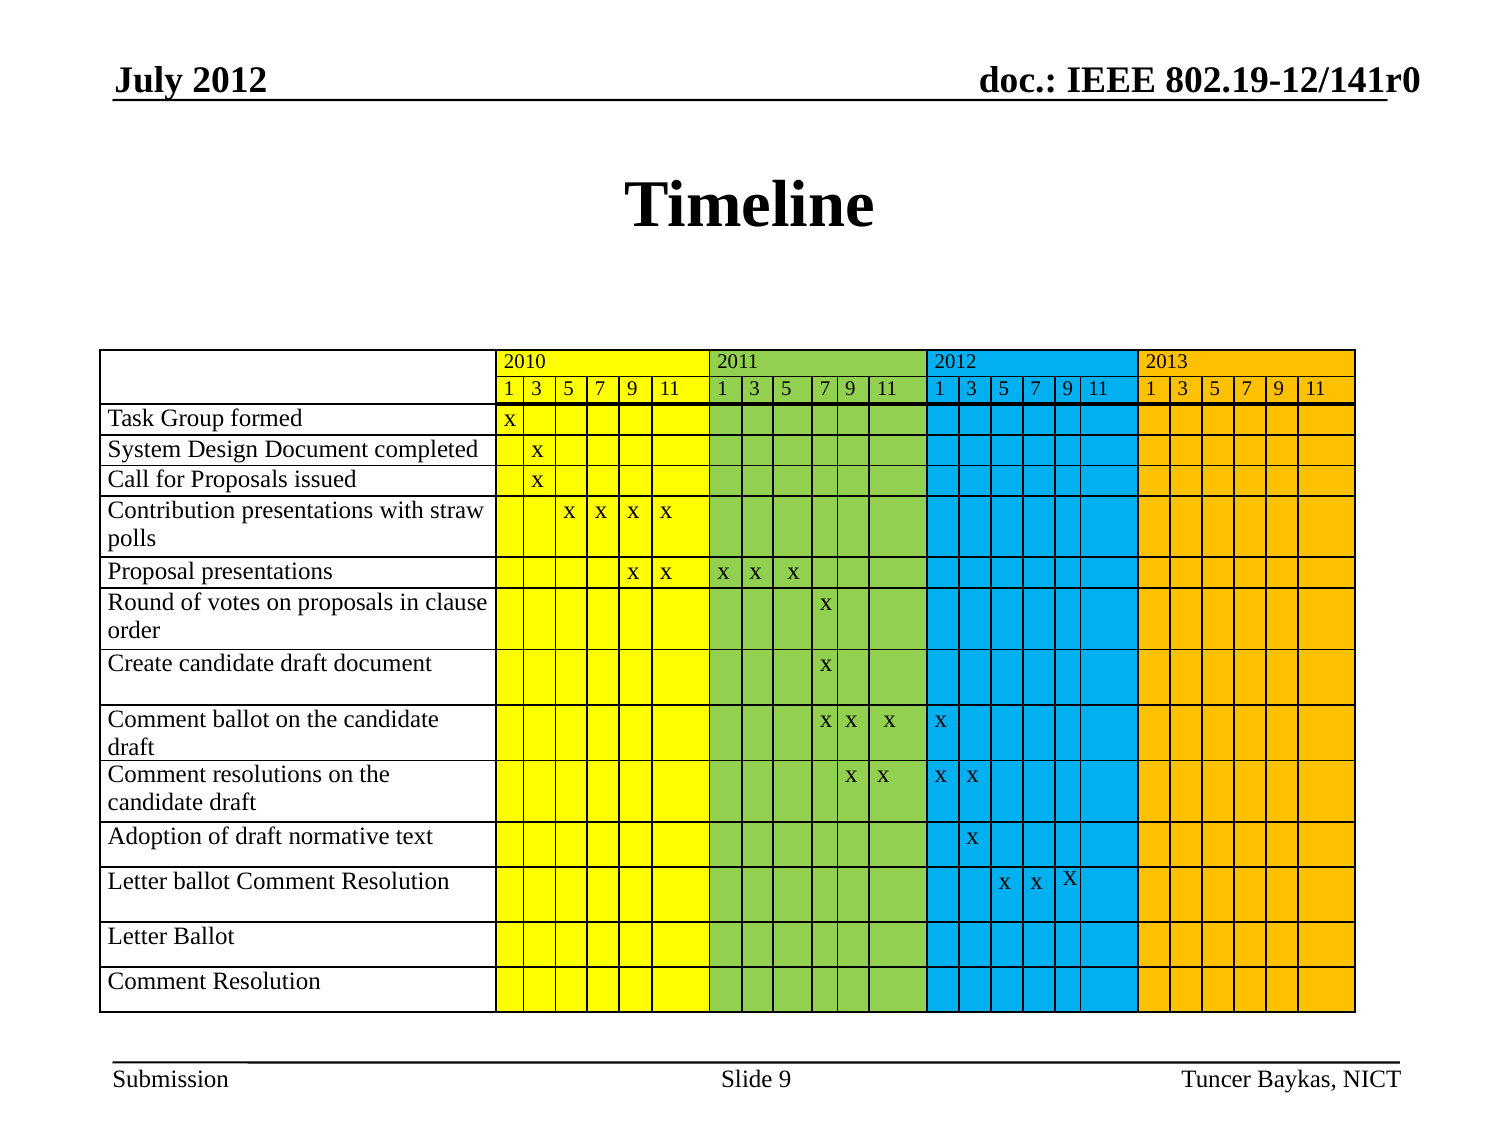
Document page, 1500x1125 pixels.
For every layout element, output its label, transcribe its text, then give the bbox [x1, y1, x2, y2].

table_cell [556, 968, 586, 1011]
table_cell 1 [710, 377, 741, 402]
table_cell [710, 968, 741, 1011]
table_cell Adoption of draft normative text [101, 823, 495, 866]
table_cell [1081, 823, 1137, 866]
table_cell [960, 589, 990, 649]
table_cell [710, 436, 741, 465]
table_cell [813, 406, 837, 434]
table_cell [992, 706, 1022, 760]
table_cell [1081, 868, 1137, 921]
table_cell [743, 868, 772, 921]
table_cell [653, 706, 709, 760]
table_cell [556, 706, 586, 760]
table_cell [1171, 923, 1201, 966]
table_header 2011 [710, 351, 926, 376]
table_cell [1203, 558, 1233, 587]
table_cell [774, 761, 811, 821]
table_cell 7 [1235, 377, 1265, 402]
table_cell [1171, 823, 1201, 866]
table_cell [1056, 497, 1080, 556]
table_cell x [620, 558, 651, 587]
table_cell [774, 466, 811, 495]
table_cell [1203, 466, 1233, 495]
table_cell [774, 497, 811, 556]
table_cell [620, 868, 651, 921]
table_cell [743, 436, 772, 465]
table_cell [838, 868, 868, 921]
table_cell [1267, 406, 1297, 434]
table_cell [992, 558, 1022, 587]
table_cell [653, 968, 709, 1011]
table_cell [1171, 436, 1201, 465]
table_cell [774, 650, 811, 704]
table_cell [556, 406, 586, 434]
table_cell [1299, 436, 1354, 465]
table_cell [960, 968, 990, 1011]
table_cell [710, 923, 741, 966]
table_cell x [653, 497, 709, 556]
table_cell [992, 497, 1022, 556]
table_cell [1171, 558, 1201, 587]
table_cell [1139, 706, 1169, 760]
table_cell [1235, 823, 1265, 866]
title Timeline [112, 112, 1388, 287]
table_cell [960, 466, 990, 495]
table_cell [101, 376, 495, 403]
table_cell [653, 466, 709, 495]
table_cell [1139, 650, 1169, 704]
table_cell 3 [743, 377, 772, 402]
table_cell [743, 968, 772, 1011]
table_cell [1235, 968, 1265, 1011]
table_cell [774, 589, 811, 649]
table_cell [1139, 466, 1169, 495]
table_cell [710, 589, 741, 649]
table_cell [743, 706, 772, 760]
table_cell 1 [497, 377, 523, 402]
table_cell [1081, 558, 1137, 587]
table_cell [992, 466, 1022, 495]
table_cell [992, 589, 1022, 649]
table_cell [1139, 497, 1169, 556]
table_cell [992, 823, 1022, 866]
table_cell [743, 650, 772, 704]
table_cell [653, 589, 709, 649]
table_cell Call for Proposals issued [101, 466, 495, 495]
table_cell [743, 923, 772, 966]
table_cell [743, 466, 772, 495]
table_cell [1235, 497, 1265, 556]
table_cell [1081, 589, 1137, 649]
table_cell Comment resolutions on the candidate draft [101, 761, 495, 821]
table_cell [1203, 589, 1233, 649]
table_cell [620, 466, 651, 495]
table_cell [1139, 968, 1169, 1011]
table_cell Create candidate draft document [101, 650, 495, 704]
table_cell [813, 558, 837, 587]
table_cell 1 [928, 377, 958, 402]
table_cell [524, 558, 555, 587]
table_cell Proposal presentations [101, 558, 495, 587]
table_cell [960, 923, 990, 966]
table_cell [710, 761, 741, 821]
table_cell [556, 466, 586, 495]
table_cell [928, 823, 958, 866]
text_box [112, 287, 1388, 963]
table_cell [588, 868, 618, 921]
table_cell [1024, 650, 1054, 704]
table_cell [1024, 497, 1054, 556]
table_cell [960, 868, 990, 921]
table_cell [653, 436, 709, 465]
table_cell x [524, 466, 555, 495]
table_cell [710, 406, 741, 434]
table_cell x [556, 497, 586, 556]
table_cell [813, 466, 837, 495]
table_cell [838, 589, 868, 649]
table_cell [653, 823, 709, 866]
table_cell [497, 497, 523, 556]
table_cell x [838, 761, 868, 821]
table_cell 3 [1171, 377, 1201, 402]
table_cell [992, 436, 1022, 465]
table_cell [1024, 706, 1054, 760]
table_cell 9 [620, 377, 651, 402]
table_cell [1024, 589, 1054, 649]
table_cell [710, 497, 741, 556]
table_cell Task Group formed [101, 405, 495, 434]
table_cell x [1024, 868, 1054, 921]
table_cell x [838, 706, 868, 760]
table_cell [653, 868, 709, 921]
table_cell [1235, 558, 1265, 587]
table_cell x [813, 706, 837, 760]
table_cell [1267, 497, 1297, 556]
table_cell [1203, 706, 1233, 760]
table_cell [524, 406, 555, 434]
table_cell [928, 558, 958, 587]
table_cell [1139, 558, 1169, 587]
table_cell [1171, 466, 1201, 495]
table_cell [1081, 706, 1137, 760]
table_cell [774, 706, 811, 760]
table_cell [524, 706, 555, 760]
table_cell [1056, 761, 1080, 821]
table_cell [1203, 497, 1233, 556]
table_cell [870, 868, 926, 921]
table_cell [838, 406, 868, 434]
table_cell [1203, 968, 1233, 1011]
table_cell [1267, 589, 1297, 649]
table_cell [1081, 466, 1137, 495]
table_cell [1299, 761, 1354, 821]
table_cell [710, 823, 741, 866]
table_cell 5 [774, 377, 811, 402]
table_cell Comment ballot on the candidate draft [101, 706, 495, 760]
table_cell [1056, 558, 1080, 587]
table_cell [1267, 923, 1297, 966]
table_cell [1235, 761, 1265, 821]
table_cell [992, 968, 1022, 1011]
table_cell [960, 436, 990, 465]
table_cell x [870, 761, 926, 821]
table_cell [588, 466, 618, 495]
table_cell [1081, 497, 1137, 556]
table_cell [588, 650, 618, 704]
table_cell [524, 968, 555, 1011]
table_cell [556, 761, 586, 821]
table_cell Contribution presentations with straw polls [101, 497, 495, 556]
table_cell [774, 823, 811, 866]
table_cell [497, 706, 523, 760]
table_cell [1299, 823, 1354, 866]
table_cell Letter ballot Comment Resolution [101, 868, 495, 921]
table_cell [1203, 761, 1233, 821]
table_header 2013 [1139, 351, 1354, 376]
table_cell [524, 761, 555, 821]
table_cell [1056, 650, 1080, 704]
table_cell Round of votes on proposals in clause order [101, 589, 495, 649]
table_cell [1267, 968, 1297, 1011]
table_cell [497, 589, 523, 649]
table_cell Comment Resolution [101, 968, 495, 1011]
table_cell [1171, 497, 1201, 556]
table_cell x [992, 868, 1022, 921]
table_cell [653, 650, 709, 704]
table_cell x [524, 436, 555, 465]
table_cell [838, 823, 868, 866]
table_cell [838, 466, 868, 495]
table_cell [1139, 436, 1169, 465]
table_cell 11 [653, 377, 709, 402]
table_cell [620, 923, 651, 966]
table_cell [870, 650, 926, 704]
table_cell [1299, 466, 1354, 495]
table_cell [813, 761, 837, 821]
table_cell 7 [813, 377, 837, 402]
table_cell [1299, 868, 1354, 921]
table_cell x [960, 761, 990, 821]
table_cell [1024, 436, 1054, 465]
table_cell [1267, 706, 1297, 760]
table_cell [620, 761, 651, 821]
table_cell [838, 968, 868, 1011]
table_cell [870, 406, 926, 434]
table_cell [928, 968, 958, 1011]
table_cell [838, 558, 868, 587]
table_cell [1267, 823, 1297, 866]
table_cell X [1056, 868, 1080, 921]
table_cell [524, 868, 555, 921]
table_cell [1267, 466, 1297, 495]
table_cell [1171, 650, 1201, 704]
table_cell [524, 650, 555, 704]
table_cell [1299, 923, 1354, 966]
table_cell [1299, 650, 1354, 704]
table_cell [870, 466, 926, 495]
table_cell [1171, 589, 1201, 649]
table_cell 3 [960, 377, 990, 402]
table_cell x [774, 558, 811, 587]
table_cell [1235, 589, 1265, 649]
table_cell [1171, 868, 1201, 921]
table_cell x [620, 497, 651, 556]
table_cell [1267, 650, 1297, 704]
table_cell [838, 650, 868, 704]
table_cell [1299, 589, 1354, 649]
table_cell [1203, 650, 1233, 704]
table_cell [1299, 406, 1354, 434]
table_cell 9 [1056, 377, 1080, 402]
table_cell [588, 823, 618, 866]
table_header 2010 [497, 351, 709, 376]
table_cell x [653, 558, 709, 587]
table_cell [992, 406, 1022, 434]
table_cell [620, 968, 651, 1011]
table_cell x [813, 650, 837, 704]
table_cell [1299, 497, 1354, 556]
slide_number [114, 54, 274, 101]
table_cell [1139, 761, 1169, 821]
table_cell x [928, 706, 958, 760]
table_cell [556, 868, 586, 921]
table_cell [928, 650, 958, 704]
table_cell [1267, 761, 1297, 821]
table_cell 9 [838, 377, 868, 402]
table_cell [710, 706, 741, 760]
table_cell x [710, 558, 741, 587]
table_cell [497, 968, 523, 1011]
table_cell [743, 761, 772, 821]
table_cell x [928, 761, 958, 821]
table_cell [1081, 761, 1137, 821]
table_cell [960, 497, 990, 556]
table_cell [556, 589, 586, 649]
table_cell [653, 406, 709, 434]
table_cell [813, 968, 837, 1011]
table_cell 11 [1299, 377, 1354, 402]
table_cell [1024, 823, 1054, 866]
table_cell [960, 558, 990, 587]
table_cell [928, 406, 958, 434]
slide_number Slide 9 [712, 1061, 800, 1093]
table_cell [524, 497, 555, 556]
table_cell [497, 761, 523, 821]
table_cell Letter Ballot [101, 923, 495, 966]
table_cell 1 [1139, 377, 1169, 402]
table_cell [588, 706, 618, 760]
table_cell x [813, 589, 837, 649]
table_cell [870, 558, 926, 587]
table_cell x [497, 406, 523, 434]
table_cell [1081, 923, 1137, 966]
table_cell [1056, 406, 1080, 434]
table_cell 11 [1081, 377, 1137, 402]
table_cell [1024, 558, 1054, 587]
table_cell [1171, 406, 1201, 434]
table_cell [813, 823, 837, 866]
table_cell [1024, 406, 1054, 434]
table_cell [620, 706, 651, 760]
table_cell [838, 436, 868, 465]
table_cell [497, 923, 523, 966]
table_cell [1203, 406, 1233, 434]
table_cell [588, 589, 618, 649]
table_cell [1056, 589, 1080, 649]
table_cell [1139, 823, 1169, 866]
table_header [101, 351, 495, 376]
table_cell [1024, 923, 1054, 966]
table_cell [870, 823, 926, 866]
table_cell [1024, 968, 1054, 1011]
table_cell [556, 650, 586, 704]
table_cell [588, 923, 618, 966]
table_cell [497, 436, 523, 465]
table_cell [653, 761, 709, 821]
table_cell [710, 466, 741, 495]
table_cell [1081, 406, 1137, 434]
table_cell [1081, 436, 1137, 465]
table_cell [774, 406, 811, 434]
table_cell [1056, 706, 1080, 760]
table_cell [1024, 761, 1054, 821]
table_cell [1171, 968, 1201, 1011]
table_cell [524, 823, 555, 866]
table_cell [1235, 466, 1265, 495]
table_cell [870, 497, 926, 556]
table_cell [960, 650, 990, 704]
table_cell 7 [588, 377, 618, 402]
table_cell [1299, 968, 1354, 1011]
table_cell [870, 968, 926, 1011]
table_cell 3 [524, 377, 555, 402]
table_cell [743, 589, 772, 649]
table_cell [1171, 706, 1201, 760]
table_cell [1267, 436, 1297, 465]
table_cell [1235, 406, 1265, 434]
table_cell [588, 558, 618, 587]
table_cell [838, 923, 868, 966]
table_cell [992, 761, 1022, 821]
table_cell [813, 436, 837, 465]
table_cell [1203, 436, 1233, 465]
table_cell x [960, 823, 990, 866]
table_cell [870, 923, 926, 966]
table_cell [620, 436, 651, 465]
table_cell [556, 923, 586, 966]
table_cell 7 [1024, 377, 1054, 402]
table_cell [588, 761, 618, 821]
table_cell [1203, 868, 1233, 921]
table_cell [1056, 436, 1080, 465]
table_cell [928, 466, 958, 495]
table_cell [524, 923, 555, 966]
table_cell [1235, 436, 1265, 465]
table_cell [1267, 868, 1297, 921]
table_cell [928, 923, 958, 966]
table_cell [1056, 823, 1080, 866]
table_cell [774, 868, 811, 921]
table_cell [1235, 650, 1265, 704]
table_cell [1171, 761, 1201, 821]
table_cell [1299, 558, 1354, 587]
table_cell [497, 823, 523, 866]
table_cell [960, 706, 990, 760]
table_cell [774, 436, 811, 465]
table_cell 11 [870, 377, 926, 402]
table_cell [743, 406, 772, 434]
table_cell [1139, 923, 1169, 966]
table_cell [1139, 406, 1169, 434]
table_cell [743, 497, 772, 556]
table_cell [588, 968, 618, 1011]
table_cell [1139, 589, 1169, 649]
table_cell [1139, 868, 1169, 921]
footer Tuncer Baykas, NICT [1178, 1061, 1402, 1093]
table_cell [556, 823, 586, 866]
table_cell [620, 406, 651, 434]
table_cell [620, 650, 651, 704]
table_cell [1235, 923, 1265, 966]
table_cell [838, 497, 868, 556]
table_cell [588, 436, 618, 465]
table_cell x [588, 497, 618, 556]
table_cell [497, 558, 523, 587]
table_cell [1081, 650, 1137, 704]
table_cell x [870, 706, 926, 760]
table_cell [960, 406, 990, 434]
table_cell [1056, 466, 1080, 495]
table_cell [620, 823, 651, 866]
table_cell [1267, 558, 1297, 587]
table_cell [556, 558, 586, 587]
table_cell [710, 868, 741, 921]
table_cell [710, 650, 741, 704]
table_cell [992, 650, 1022, 704]
table_cell [653, 923, 709, 966]
table_cell 5 [992, 377, 1022, 402]
table_cell 5 [1203, 377, 1233, 402]
table_cell [620, 589, 651, 649]
table_header 2012 [928, 351, 1137, 376]
table_cell [813, 923, 837, 966]
table_cell [1056, 968, 1080, 1011]
table_cell [813, 497, 837, 556]
table_cell [1235, 706, 1265, 760]
table_cell [870, 589, 926, 649]
table_cell [813, 868, 837, 921]
table_cell [928, 868, 958, 921]
table_cell [743, 823, 772, 866]
table_cell [1235, 868, 1265, 921]
table_cell [1203, 823, 1233, 866]
table_cell [774, 923, 811, 966]
table_cell [1203, 923, 1233, 966]
table_cell [1299, 706, 1354, 760]
table_cell System Design Document completed [101, 436, 495, 465]
table_cell [1056, 923, 1080, 966]
table_cell 9 [1267, 377, 1297, 402]
table_cell 5 [556, 377, 586, 402]
table_cell [870, 436, 926, 465]
table_cell [497, 466, 523, 495]
table_cell [1081, 968, 1137, 1011]
table_cell [588, 406, 618, 434]
table_cell [774, 968, 811, 1011]
table_cell [928, 497, 958, 556]
table_cell [928, 436, 958, 465]
table_cell [928, 589, 958, 649]
table_cell [524, 589, 555, 649]
table_cell [1024, 466, 1054, 495]
table_cell [556, 436, 586, 465]
table_cell [992, 923, 1022, 966]
table_cell x [743, 558, 772, 587]
table_cell [497, 650, 523, 704]
table_cell [497, 868, 523, 921]
